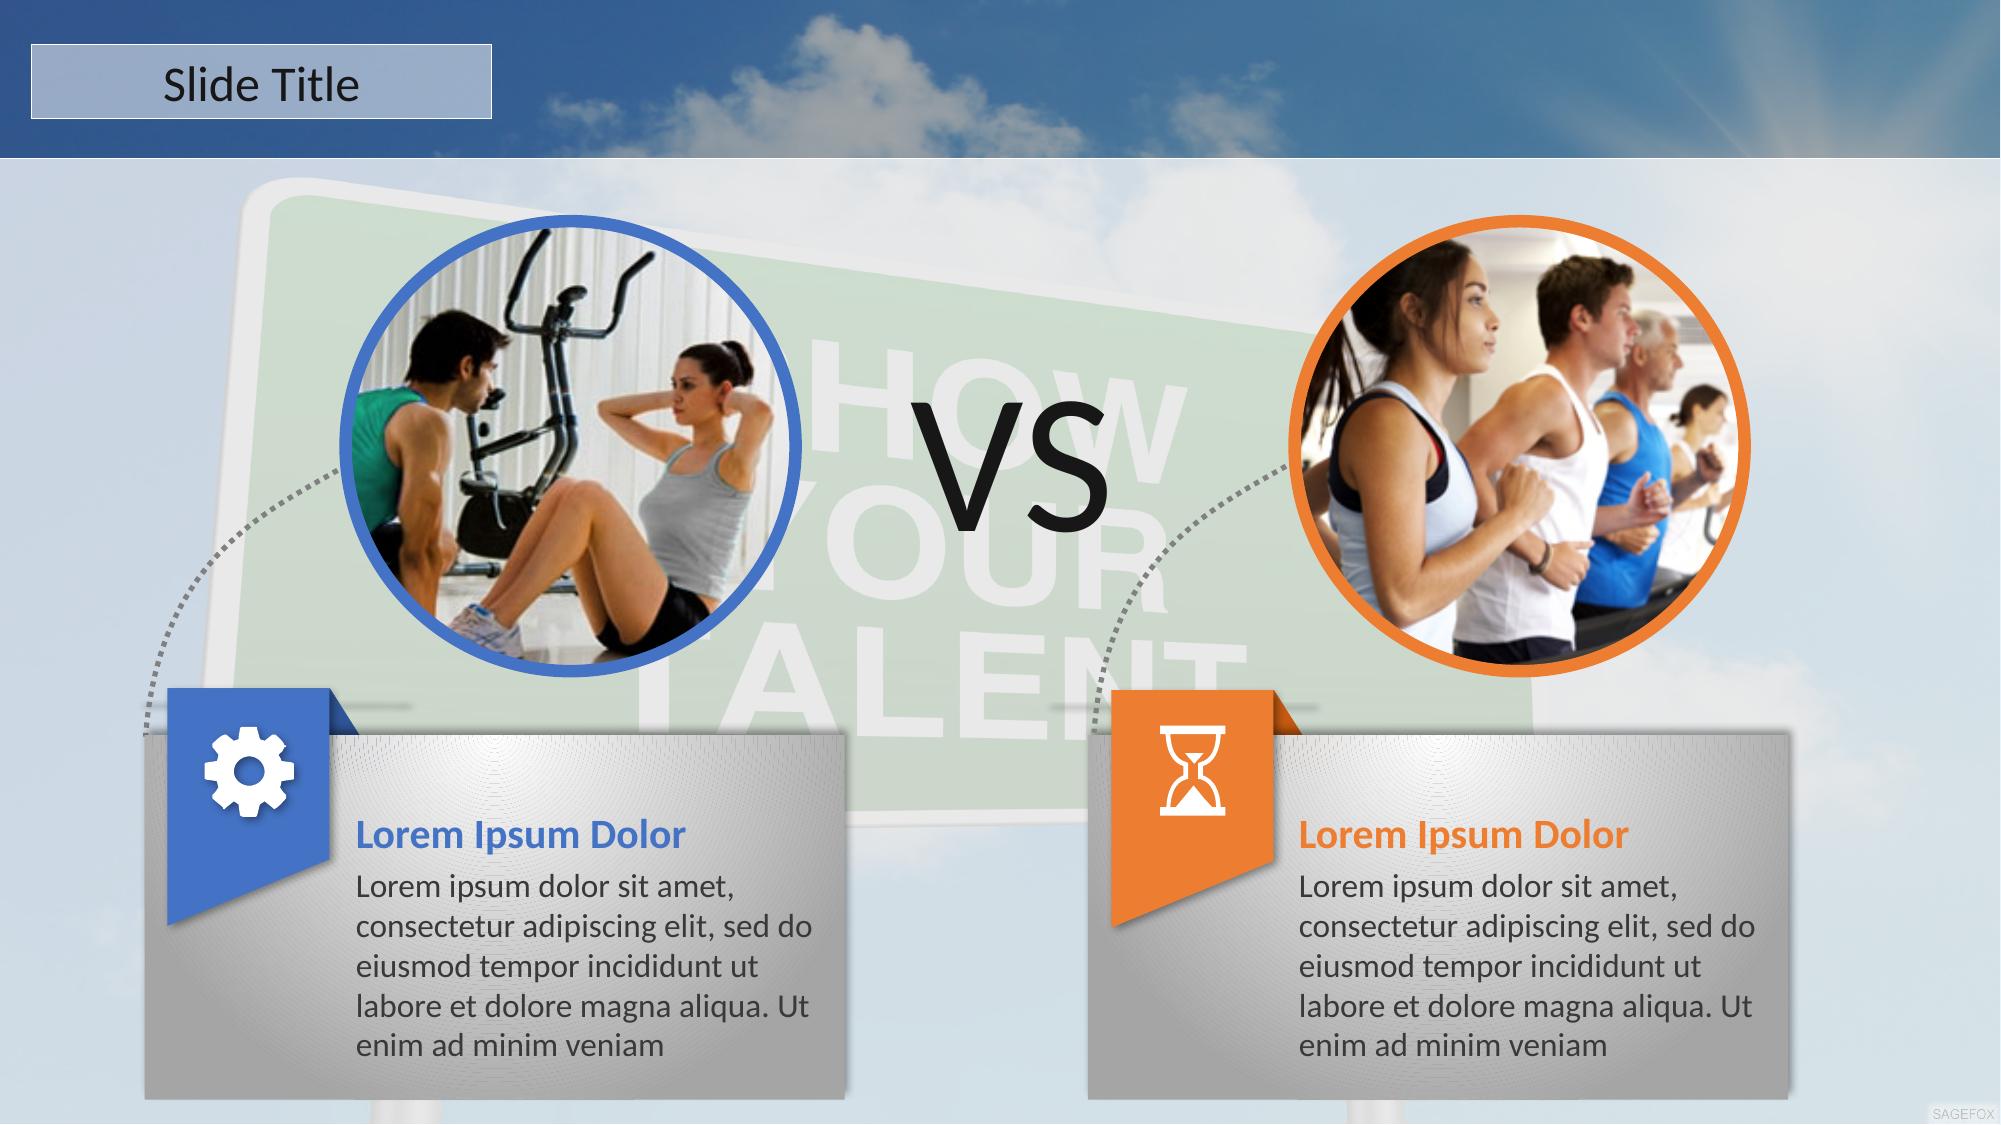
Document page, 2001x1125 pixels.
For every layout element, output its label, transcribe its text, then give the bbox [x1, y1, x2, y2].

text_box Lorem Ipsum Dolor Lorem ipsum dolor sit amet, consectetur adipiscing elit, sed do eiusmod tempor incididunt ut labore et dolore magna aliqua. Ut enim ad minim veniam [1299, 807, 1788, 1064]
text_box VS [837, 323, 1189, 579]
text_box [1098, 465, 1287, 690]
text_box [1090, 690, 1371, 774]
text_box [204, 772, 294, 817]
text_box [0, 158, 2000, 1125]
text_box [1087, 734, 1789, 1101]
text_box Lorem Ipsum Dolor Lorem ipsum dolor sit amet, consectetur adipiscing elit, sed do eiusmod tempor incididunt ut labore et dolore magna aliqua. Ut enim ad minim veniam [355, 807, 845, 1064]
text_box Slide Title [31, 44, 492, 119]
text_box [166, 772, 331, 928]
text_box [151, 469, 338, 688]
text_box [144, 734, 846, 1101]
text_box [146, 688, 427, 772]
text_box [344, 220, 797, 673]
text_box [1160, 725, 1226, 816]
text_box [1110, 774, 1275, 930]
text_box [1293, 220, 1746, 673]
